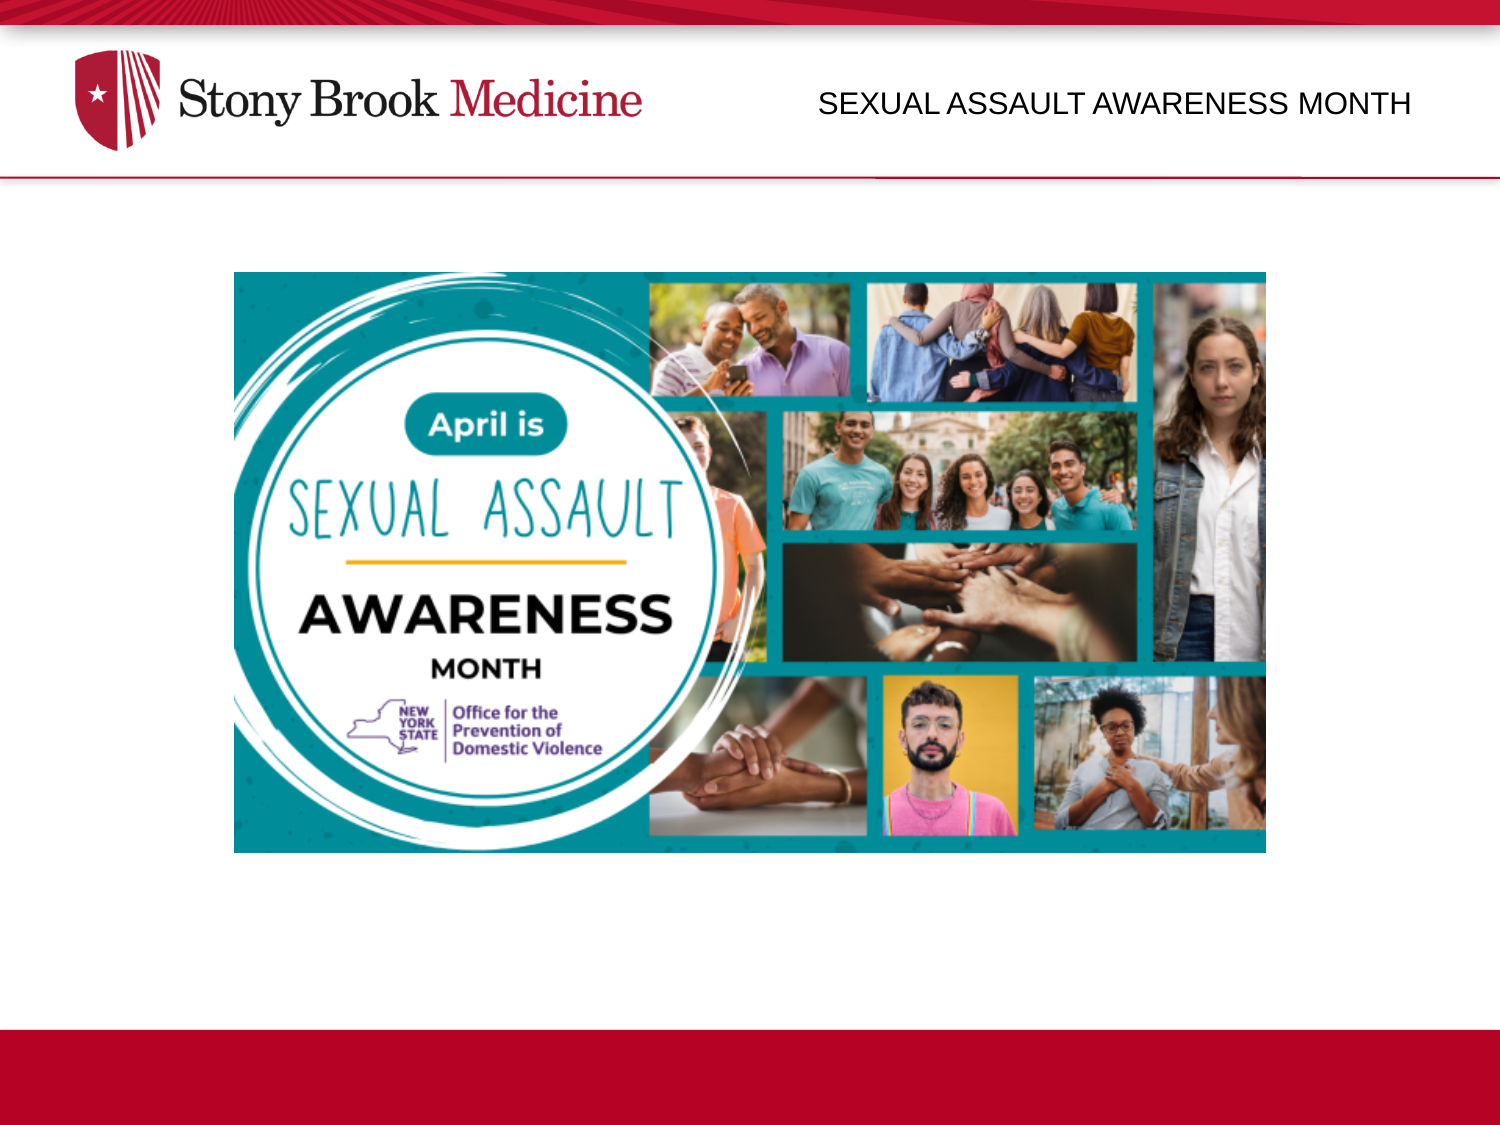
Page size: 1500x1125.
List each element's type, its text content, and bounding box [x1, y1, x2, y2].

picture [0, 0, 1500, 25]
list Sexual Assault awareness month [776, 76, 1413, 140]
picture [75, 48, 642, 151]
picture [234, 272, 1266, 853]
